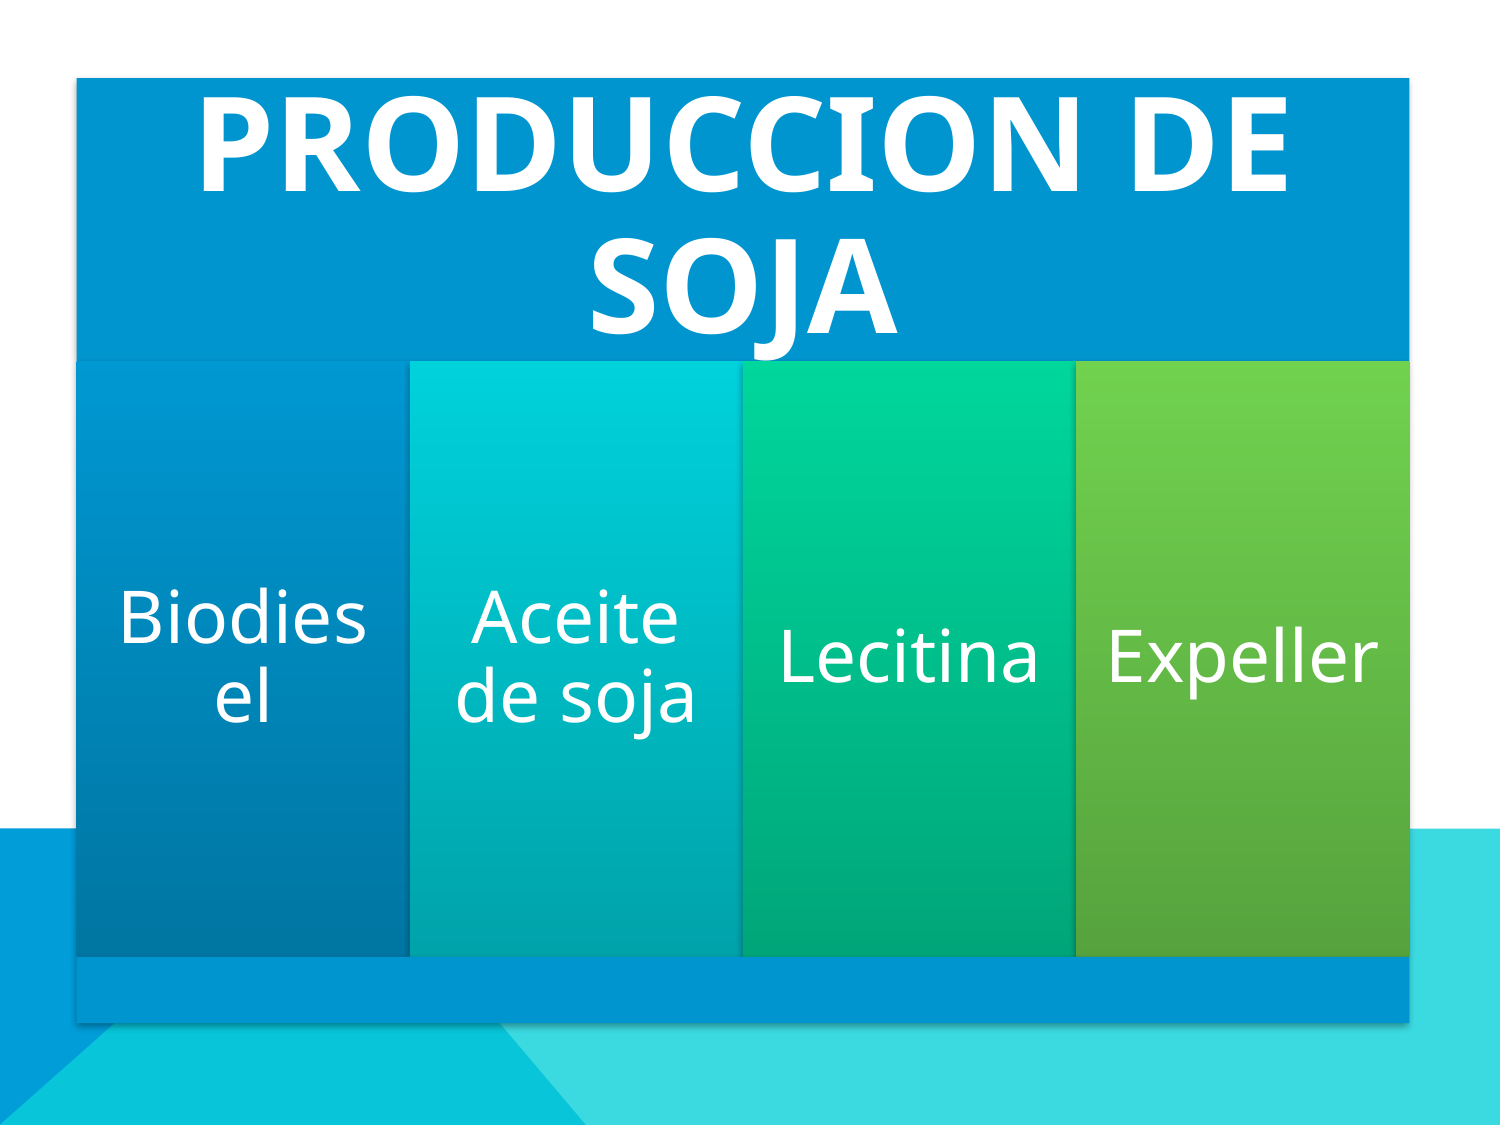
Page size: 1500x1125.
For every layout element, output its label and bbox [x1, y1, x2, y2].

text_box [76, 77, 1410, 1024]
